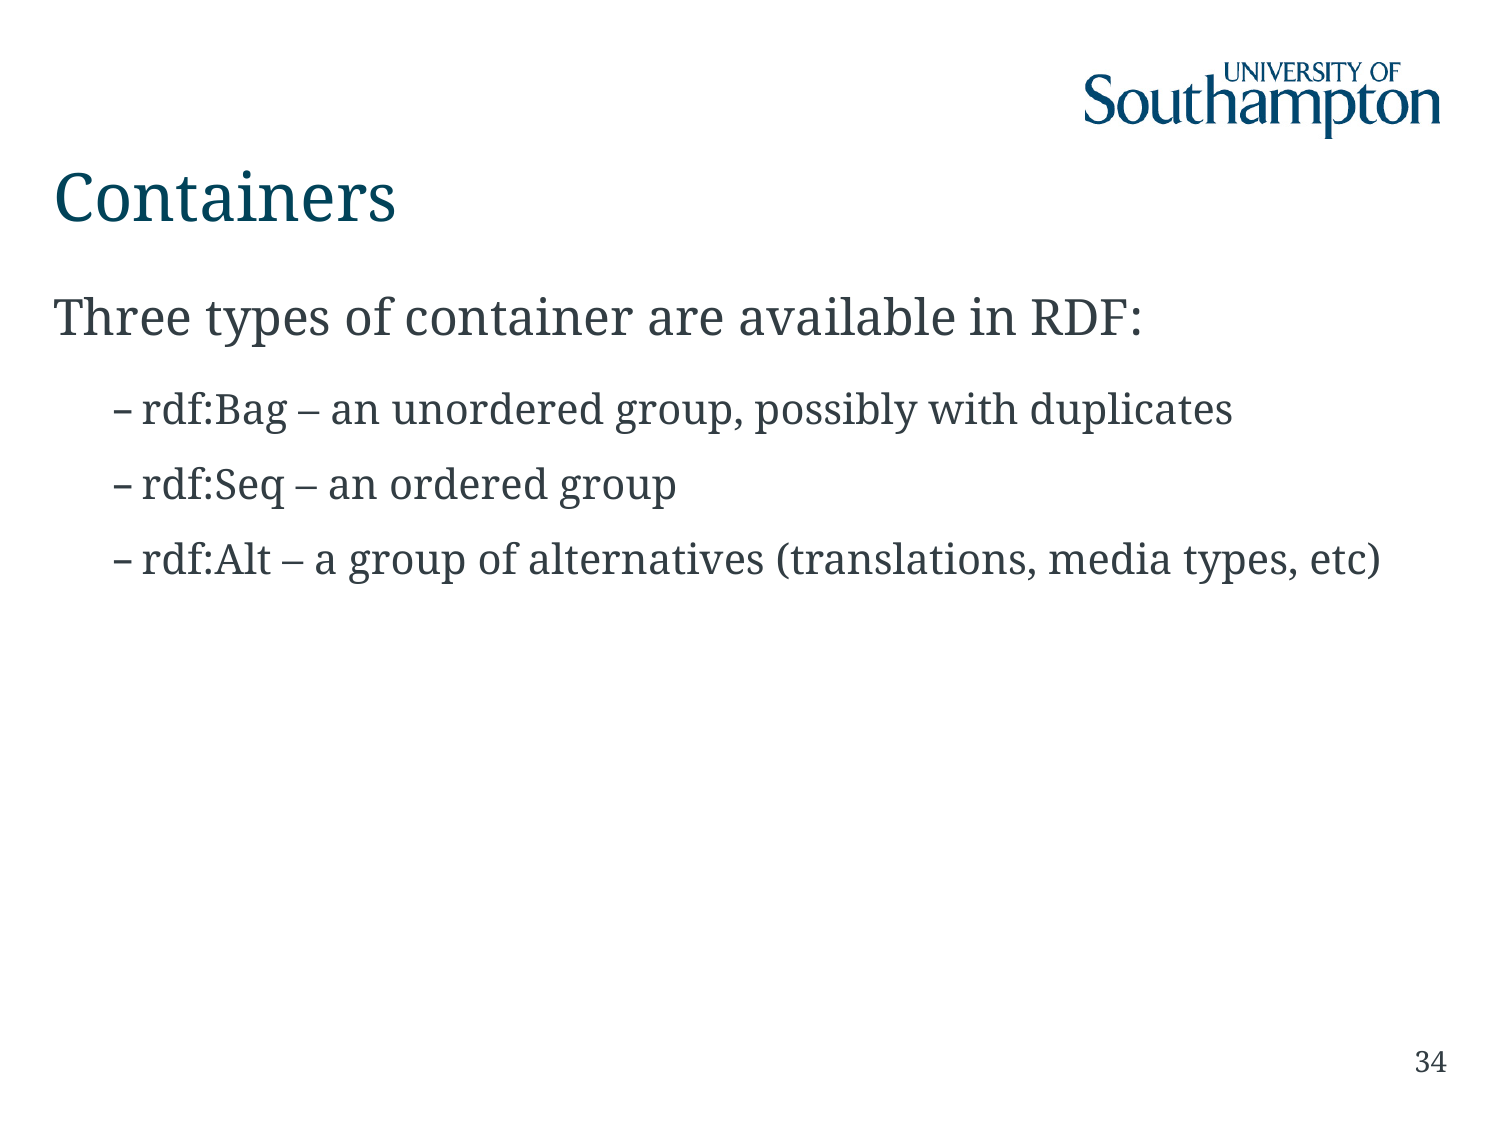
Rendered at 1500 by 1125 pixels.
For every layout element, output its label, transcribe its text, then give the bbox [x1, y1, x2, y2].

picture [1085, 62, 1440, 139]
list Three types of container are available in RDF: rdf:Bag – an unordered group, possibly with duplicates rdf:Seq – an ordered group rdf:Alt – a group of alternatives (translations, media types, etc) [52, 277, 1448, 1011]
slide_number 34 [1159, 1035, 1448, 1088]
title Containers [52, 147, 1448, 255]
